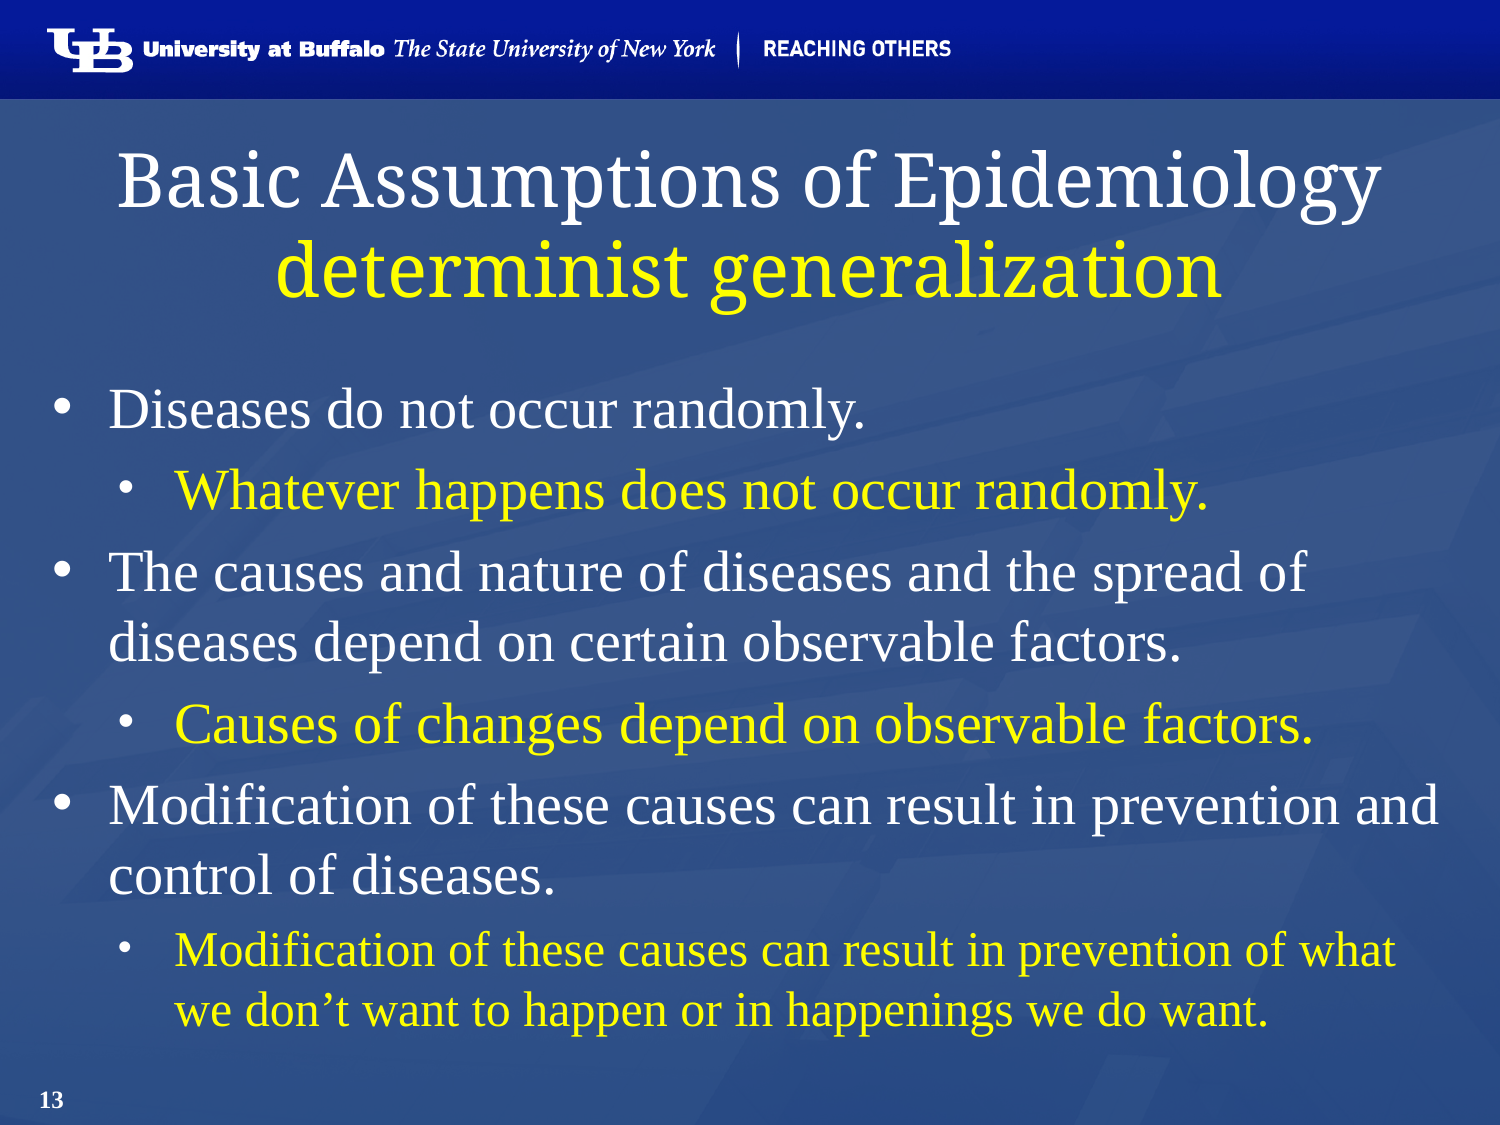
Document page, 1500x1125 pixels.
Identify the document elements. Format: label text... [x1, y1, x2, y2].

slide_number 13 [3, 1075, 79, 1123]
list Diseases do not occur randomly. Whatever happens does not occur randomly. The causes and nature of diseases and the spread of diseases depend on certain observable factors. Causes of changes depend on observable factors. Modification of these causes can result in prevention and control of diseases. Modification of these causes can result in prevention of what we don’t want to happen or in happenings we do want. [37, 362, 1463, 1088]
title Basic Assumptions of Epidemiology determinist generalization [37, 125, 1463, 250]
picture [0, 0, 1500, 99]
